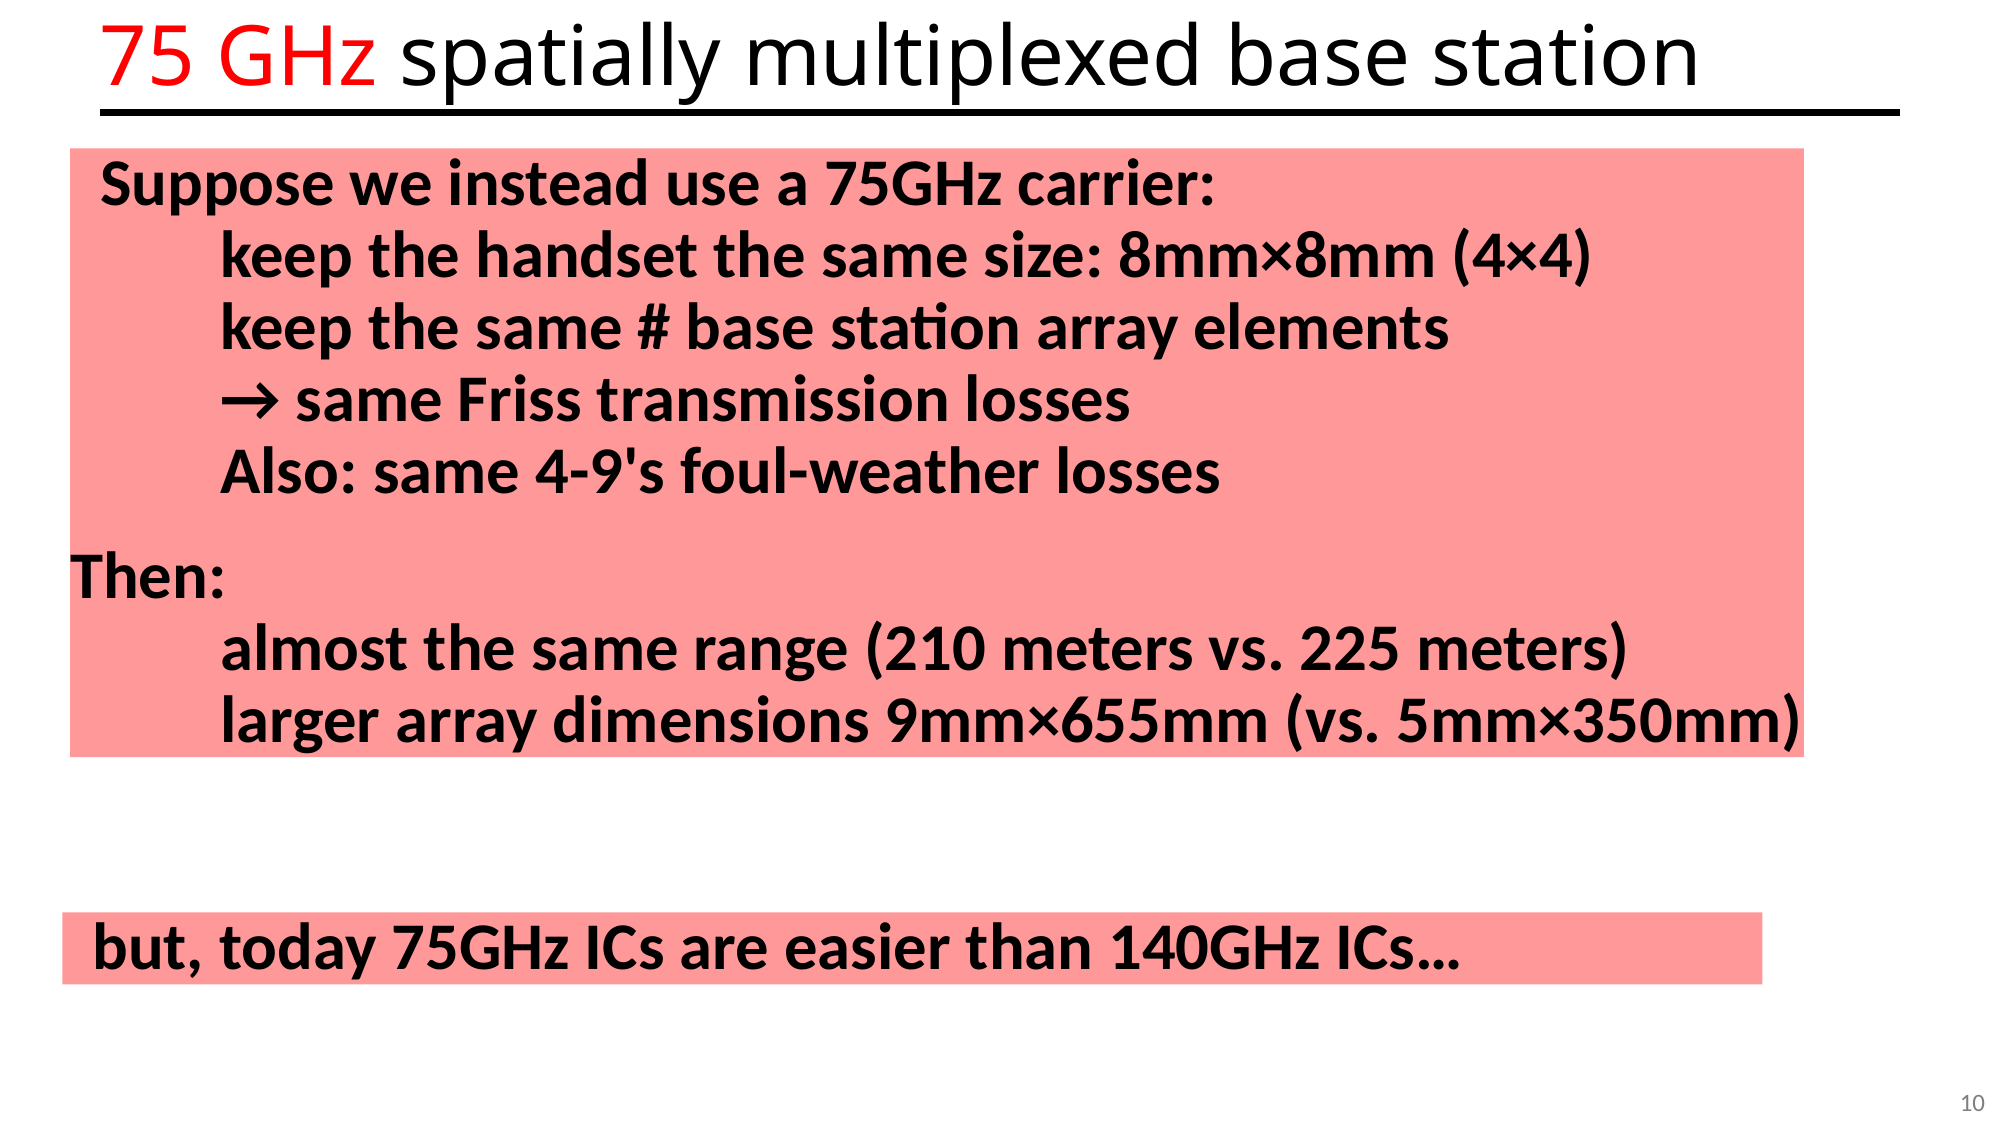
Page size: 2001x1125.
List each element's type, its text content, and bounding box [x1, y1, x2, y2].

text_box but, today 75GHz ICs are easier than 140GHz ICs… [62, 912, 1763, 985]
text_box Suppose we instead use a 75GHz carrier: keep the handset the same size: 8mm×8mm (4×4) keep the same # base station array elements → same Friss transmission losses Also: same 4-9's foul-weather losses Then: almost the same range (210 meters vs. 225 meters) larger array dimensions 9mm×655mm (vs. 5mm×350mm) [70, 148, 1804, 758]
title 75 GHz spatially multiplexed base station [99, 26, 1888, 93]
